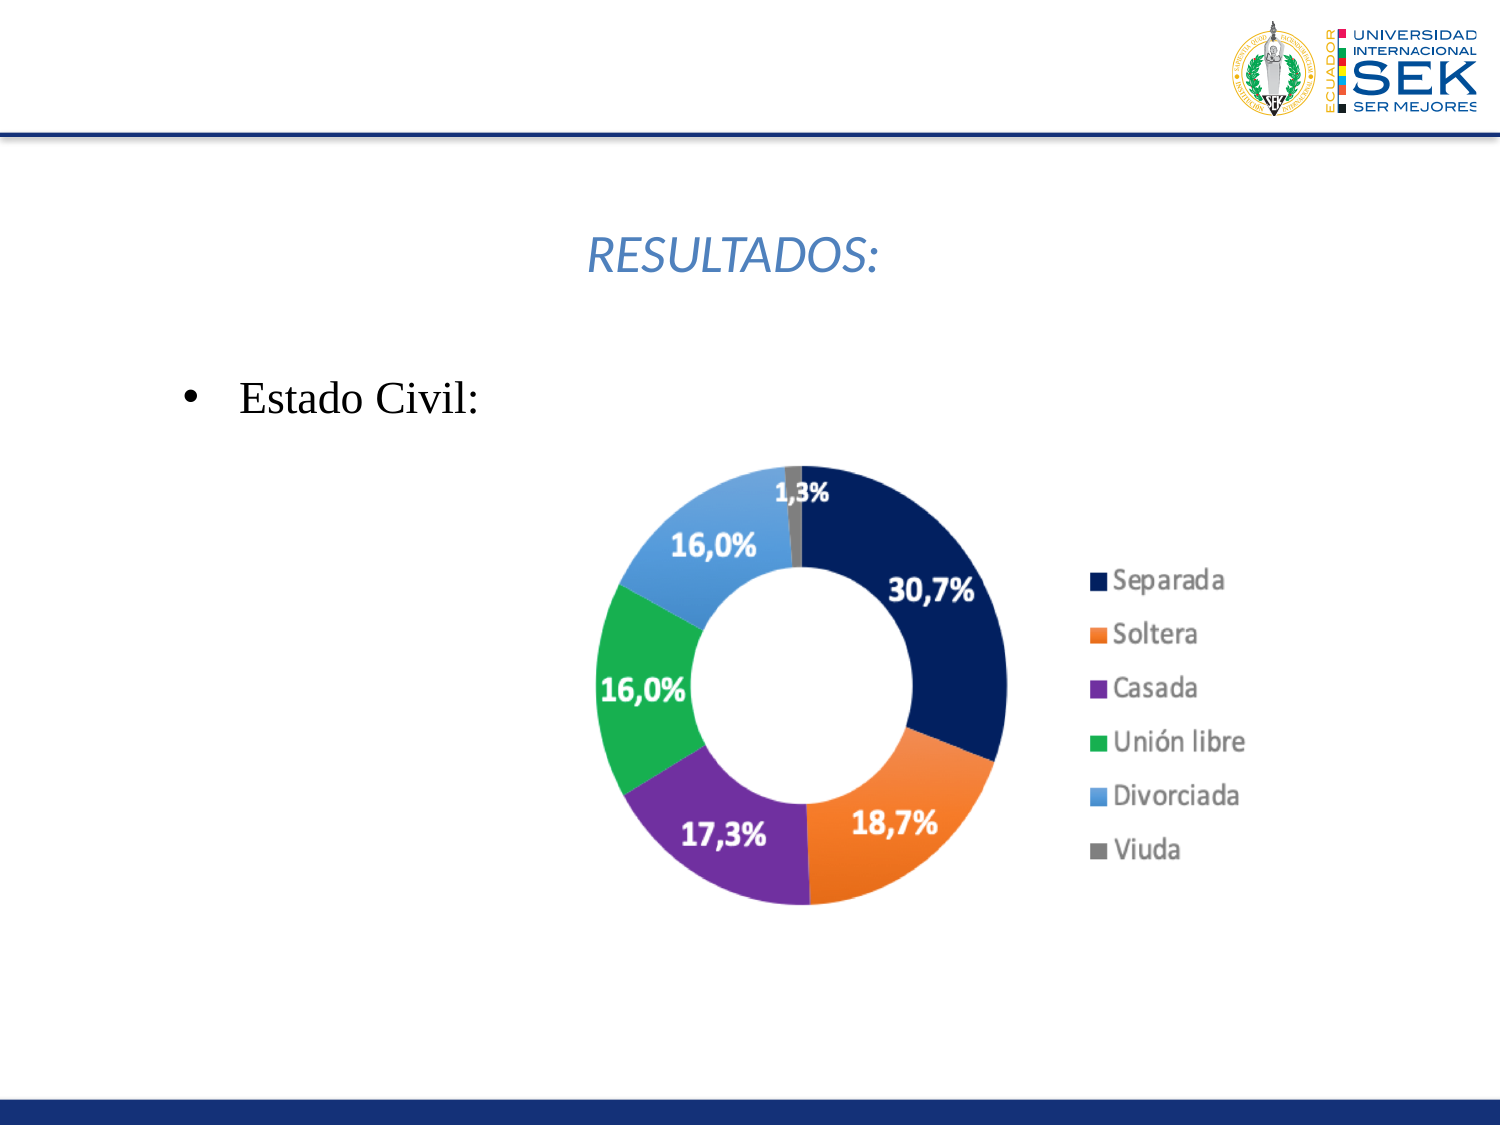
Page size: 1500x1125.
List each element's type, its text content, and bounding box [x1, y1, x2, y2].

picture [555, 389, 1350, 957]
text_box [0, 1099, 1500, 1125]
picture [1232, 20, 1477, 117]
text_box RESULTADOS: [531, 210, 937, 291]
text_box Estado Civil: [168, 360, 1350, 486]
text_box [0, 132, 1500, 137]
